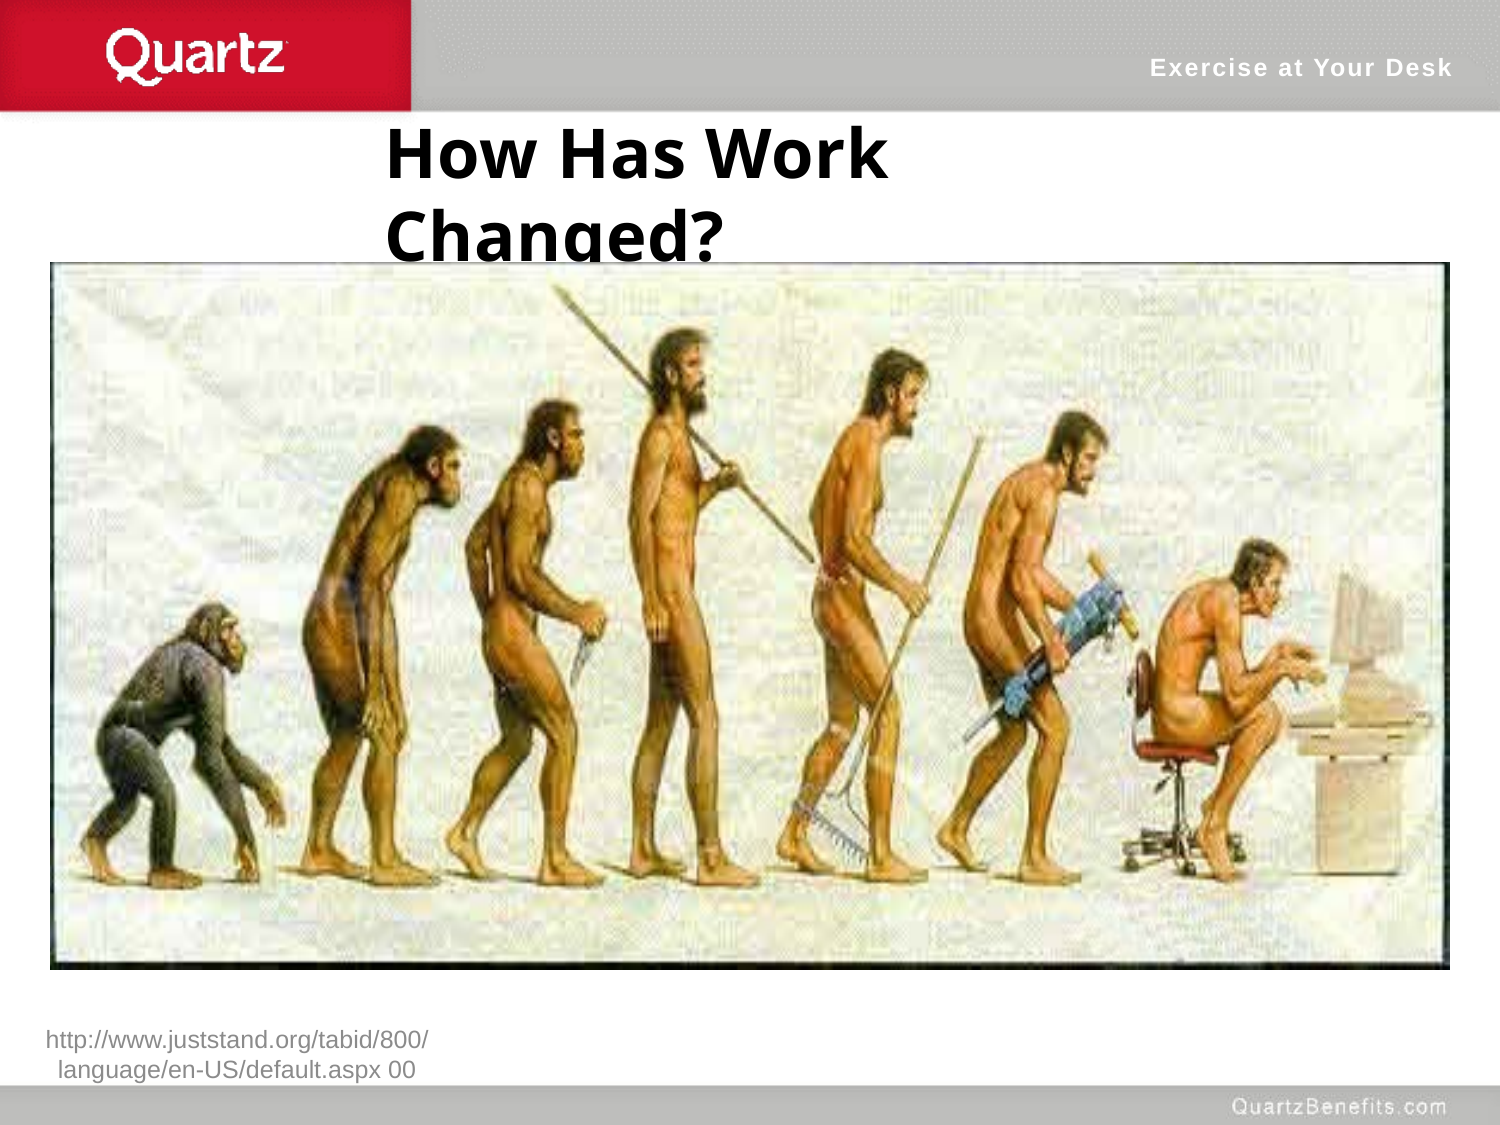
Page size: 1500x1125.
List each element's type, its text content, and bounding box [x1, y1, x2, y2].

title How Has Work Changed? [369, 139, 1131, 246]
text_box http://www.juststand.org/tabid/800/language/en-US/default.aspx 00 [0, 1023, 475, 1084]
list Exercise at Your Desk [1029, 51, 1453, 83]
picture [0, 0, 1500, 125]
picture [49, 262, 1451, 971]
picture [0, 1081, 1500, 1125]
